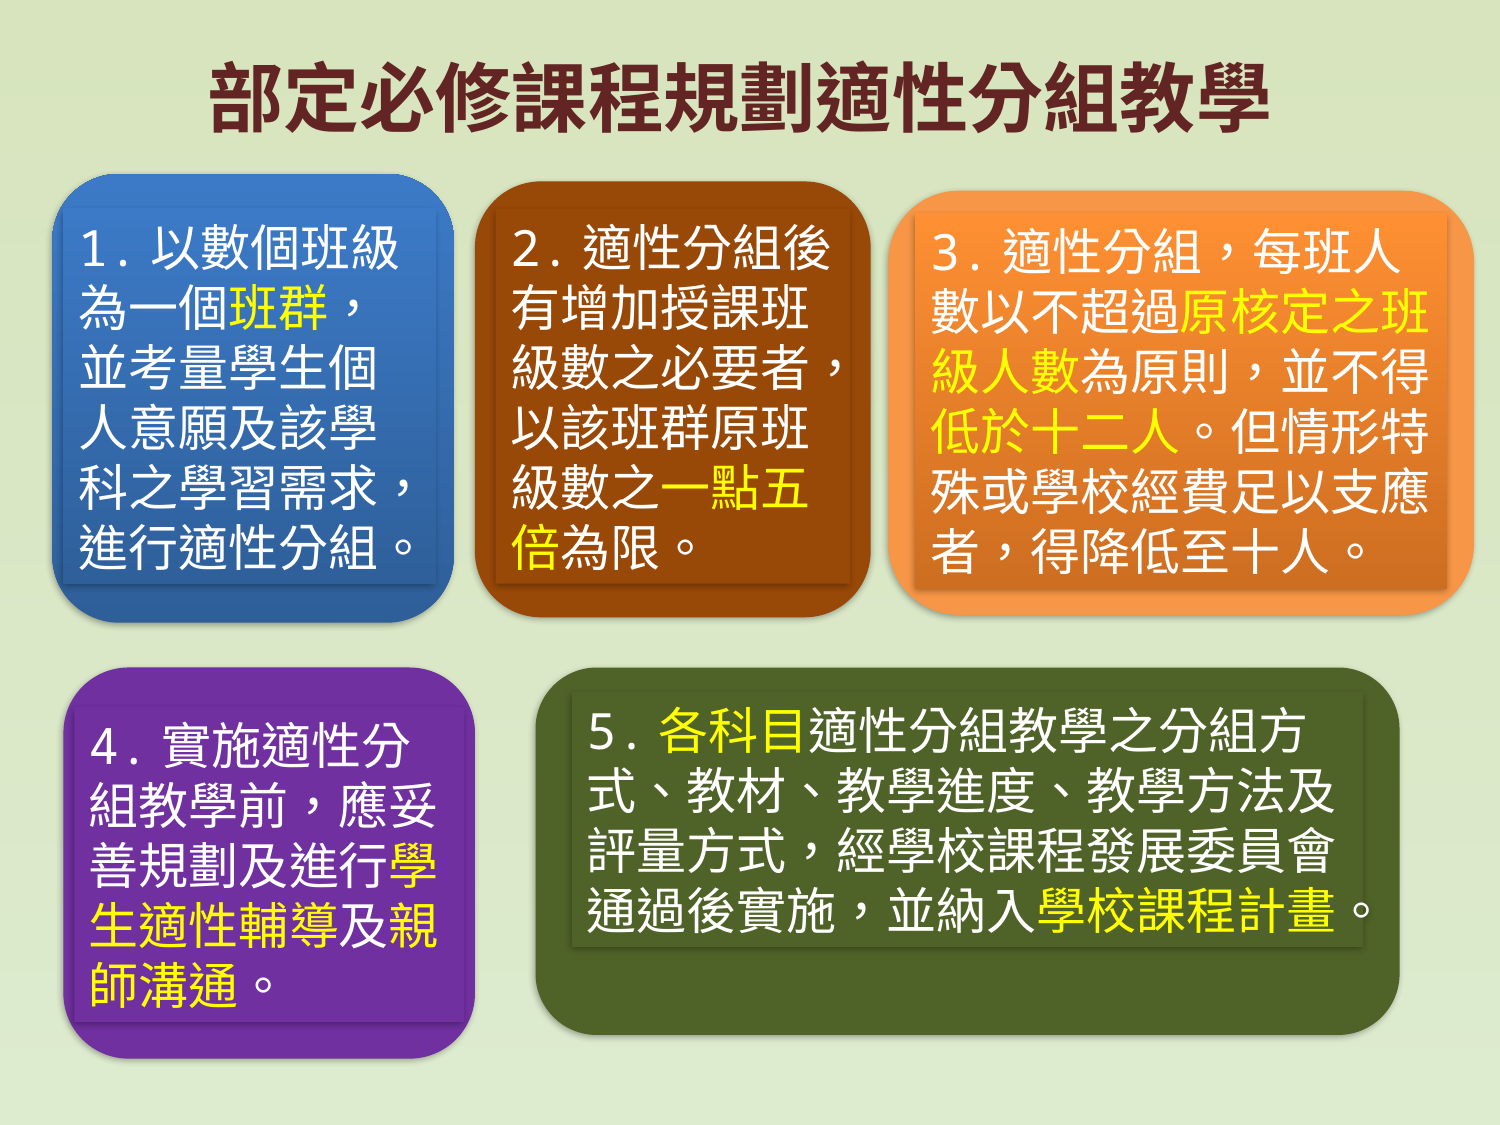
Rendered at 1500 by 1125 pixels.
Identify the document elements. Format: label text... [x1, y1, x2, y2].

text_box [63, 667, 476, 1059]
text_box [51, 173, 455, 623]
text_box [535, 667, 1400, 1036]
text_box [887, 190, 1475, 616]
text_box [474, 181, 871, 618]
title 部定必修課程規劃適性分組教學 [64, 42, 1415, 149]
